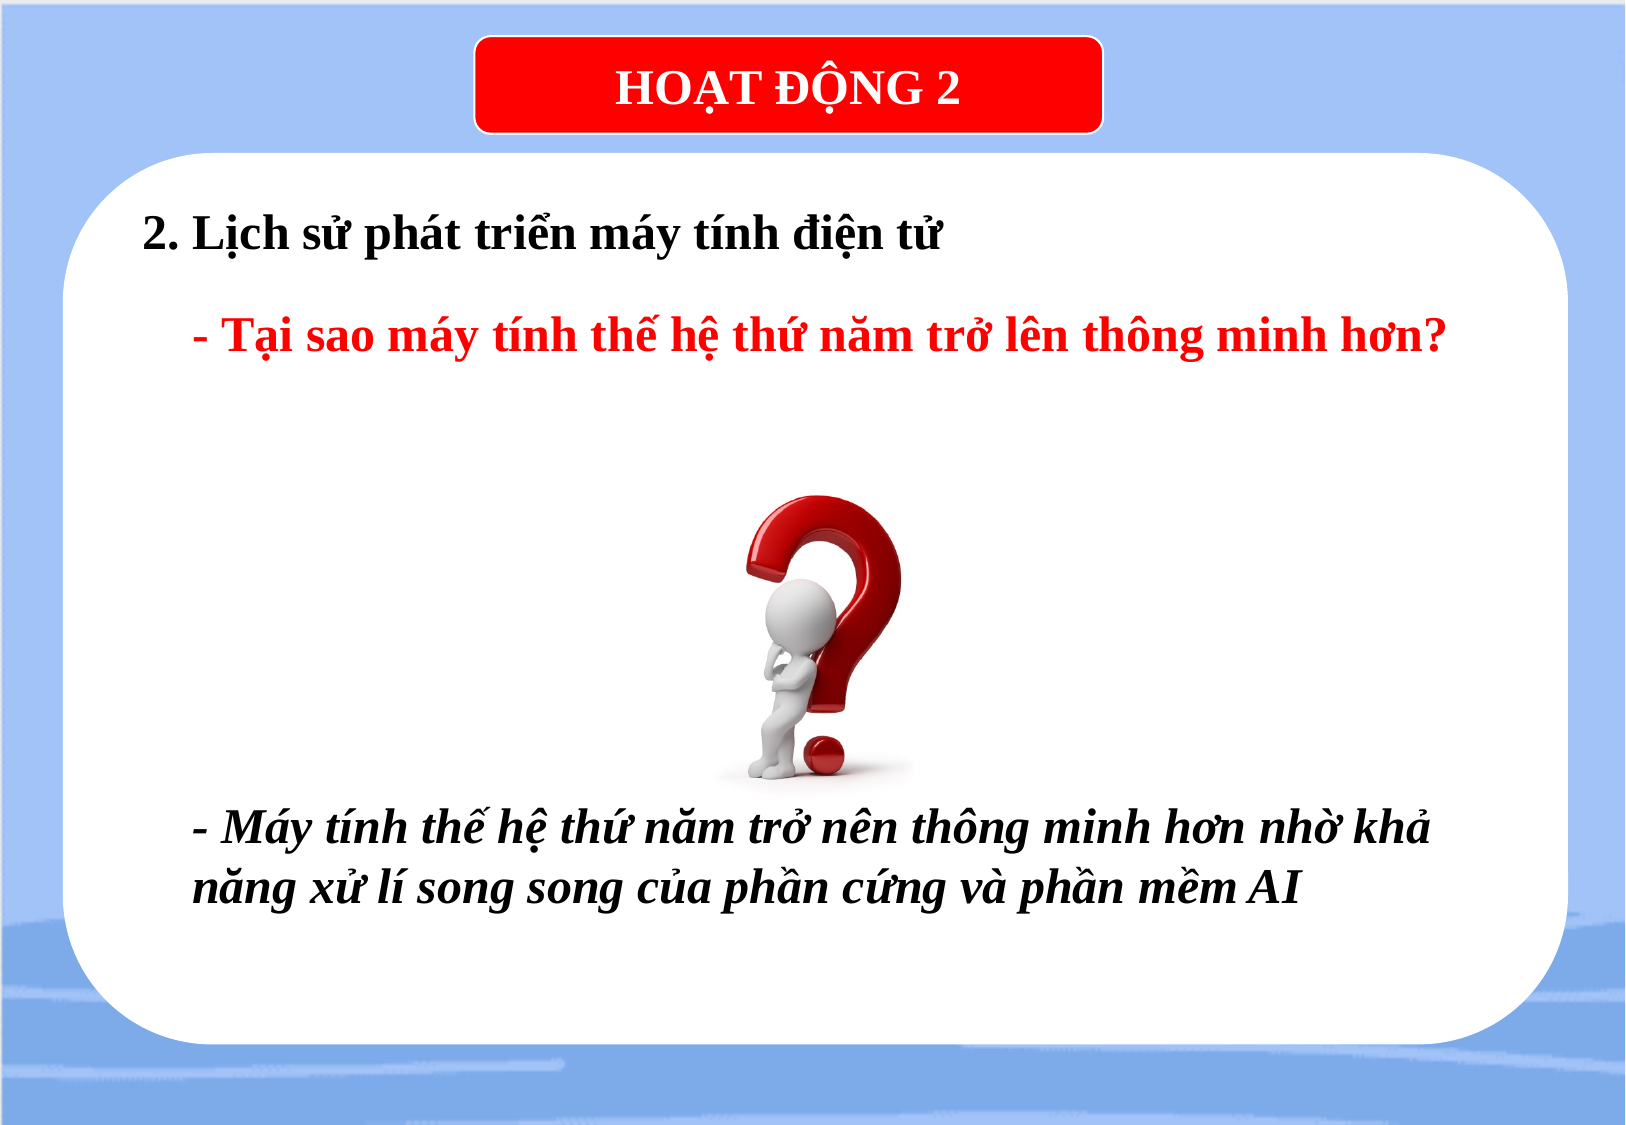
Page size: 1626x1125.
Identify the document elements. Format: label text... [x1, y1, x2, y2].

text_box 2. Lịch sử phát triển máy tính điện tử [128, 192, 1497, 267]
text_box HOẠT ĐỘNG 2 [473, 35, 1105, 135]
text_box - Tại sao máy tính thế hệ thứ năm trở lên thông minh hơn? [177, 293, 1546, 369]
picture [0, 0, 1626, 1125]
text_box - Máy tính thế hệ thứ năm trở nên thông minh hơn nhờ khả năng xử lí song song của phần cứng và phần mềm AI [177, 785, 1546, 921]
text_box [62, 152, 1569, 1045]
